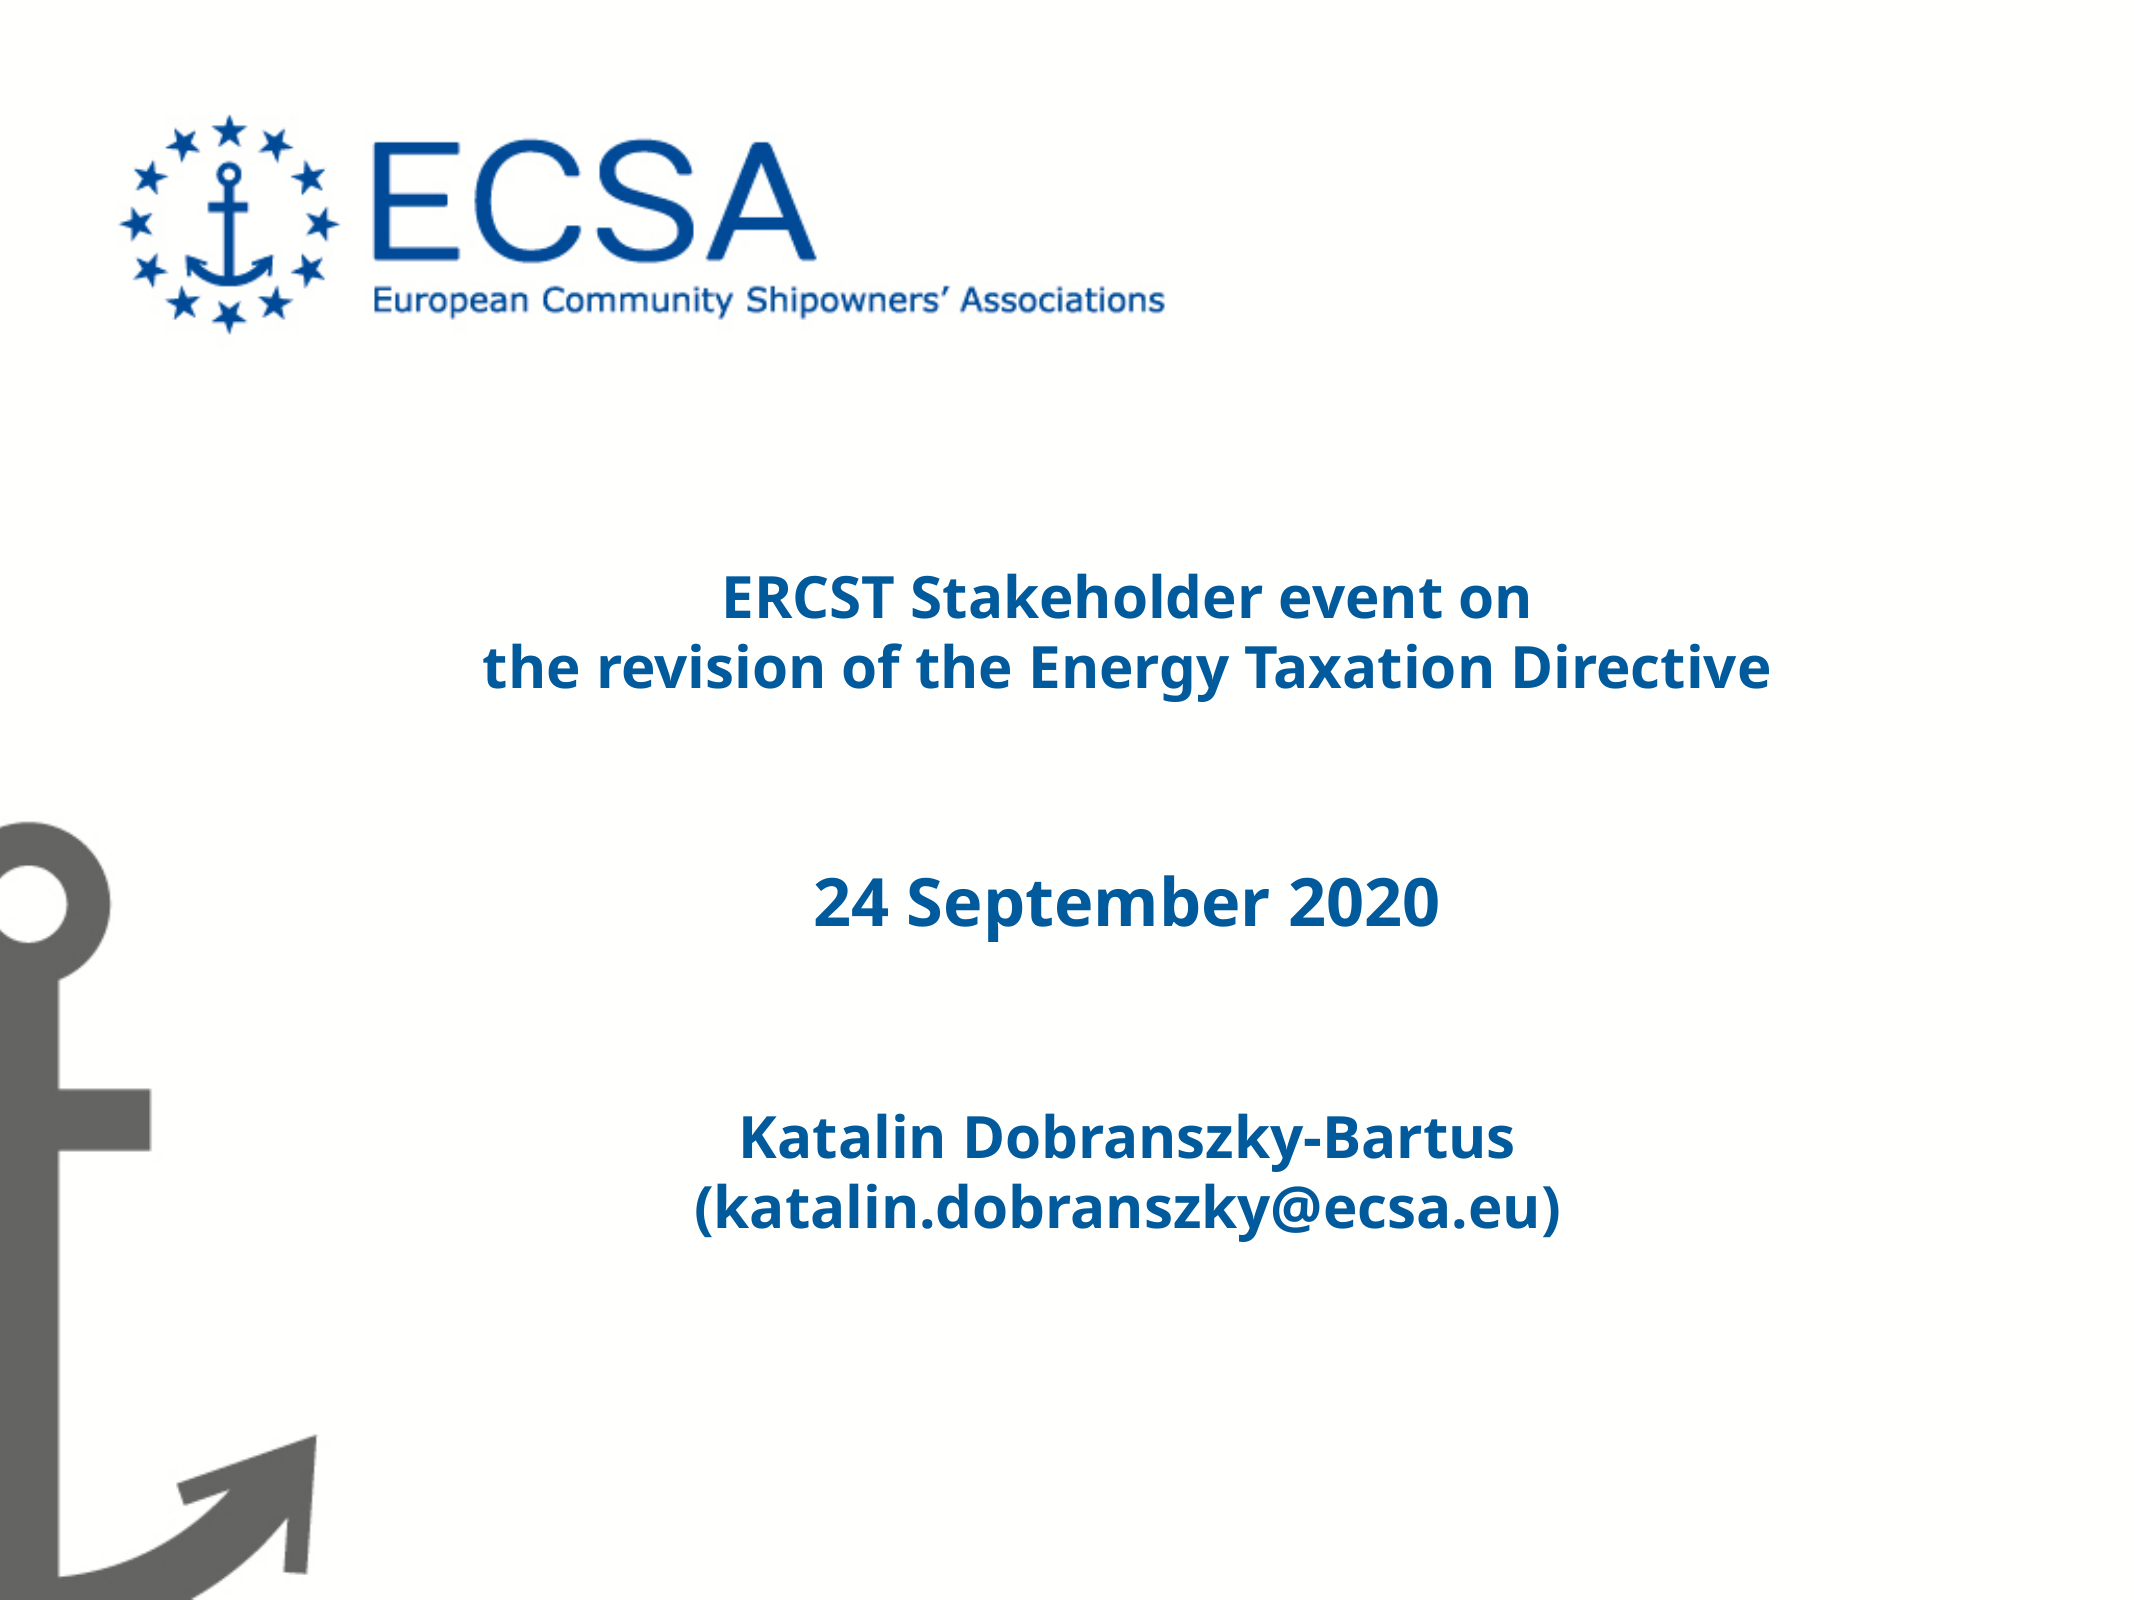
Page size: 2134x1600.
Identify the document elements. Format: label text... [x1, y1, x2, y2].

title ERCST Stakeholder event on the revision of the Energy Taxation Directive 24 September 2020 Katalin Dobranszky-Bartus (katalin.dobranszky@ecsa.eu) [153, 412, 2102, 1470]
picture [0, 0, 2134, 1600]
